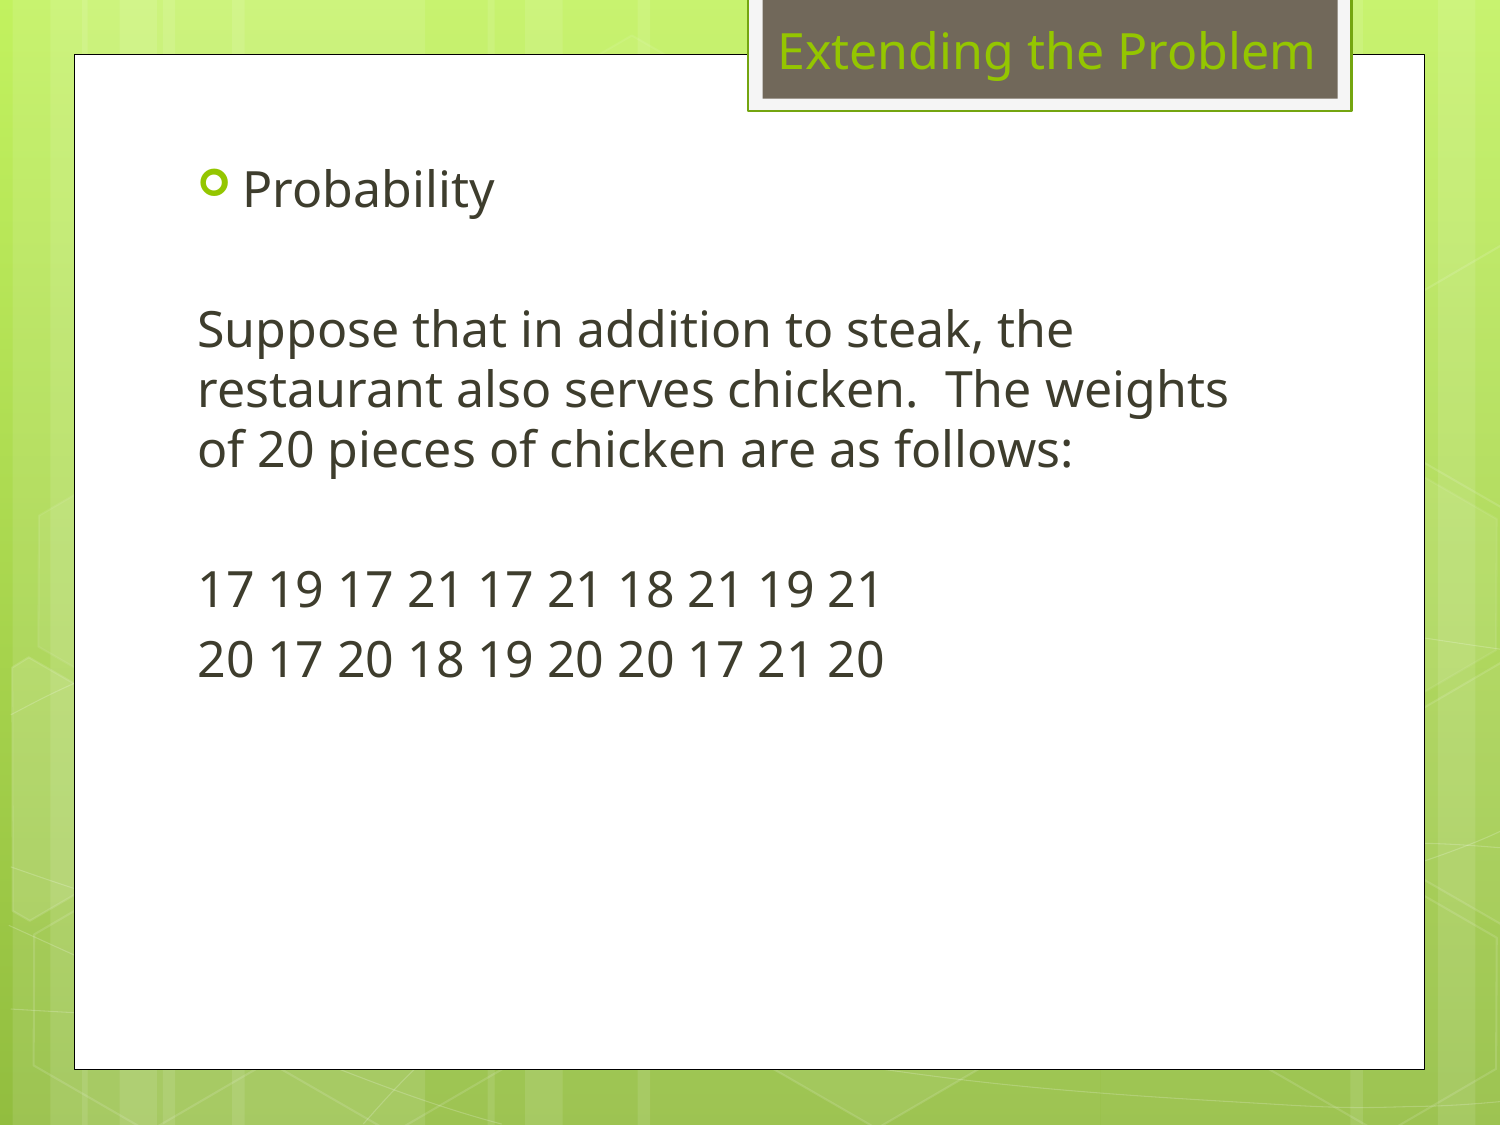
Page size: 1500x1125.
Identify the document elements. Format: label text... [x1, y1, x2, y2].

list Probability Suppose that in addition to steak, the restaurant also serves chicken. The weights of 20 pieces of chicken are as follows: 17 19 17 21 17 21 18 21 19 21 20 17 20 18 19 20 20 17 21 20 [171, 149, 1283, 957]
text_box Extending the Problem [762, 0, 1399, 88]
